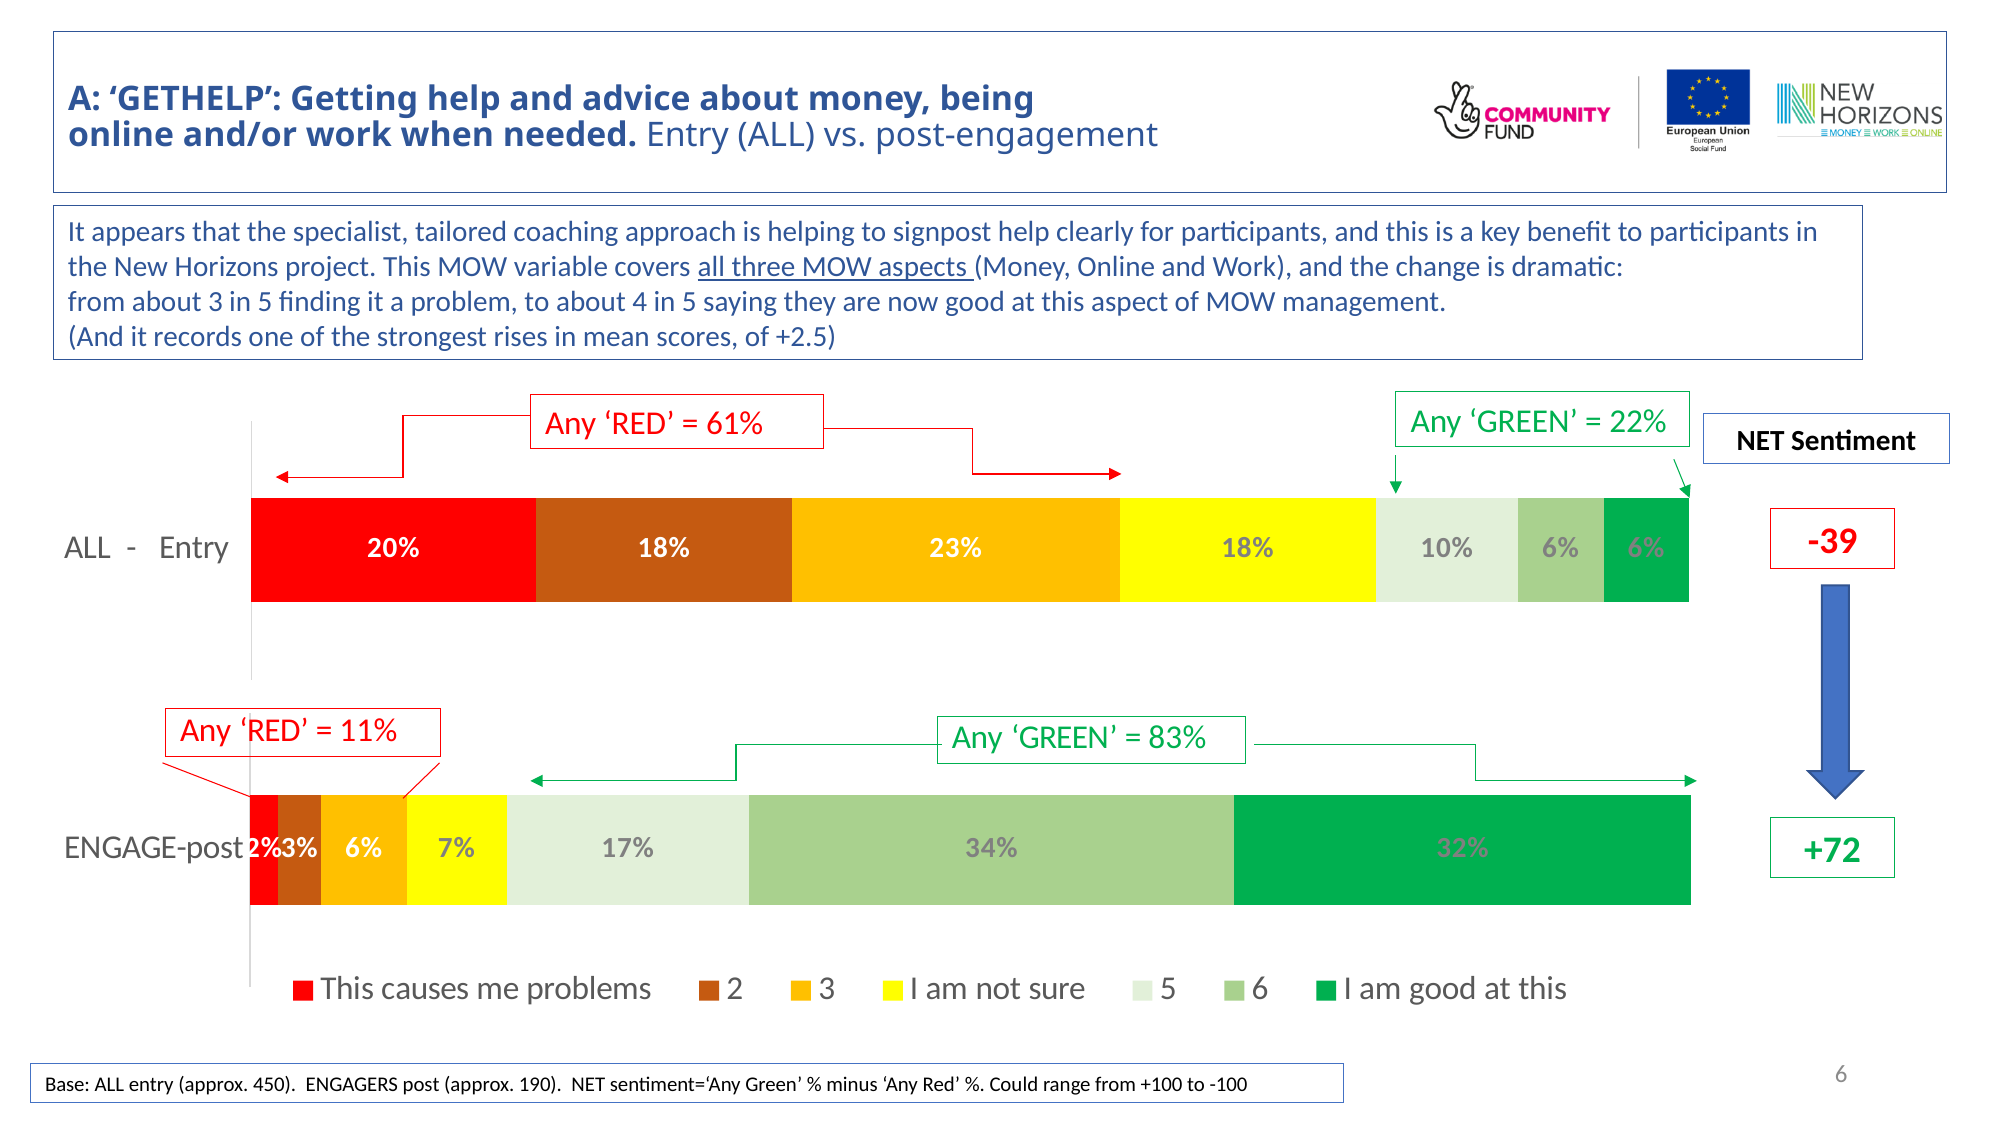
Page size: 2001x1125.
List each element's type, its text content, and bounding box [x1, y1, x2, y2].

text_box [824, 428, 1122, 474]
text_box Any ‘GREEN’ = 22% [1395, 391, 1690, 415]
text_box Any ‘RED’ = 61% [530, 394, 824, 415]
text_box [1673, 459, 1690, 498]
chart [30, 415, 1723, 686]
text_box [1254, 744, 1697, 781]
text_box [275, 415, 531, 478]
text_box Base: ALL entry (approx. 450). ENGAGERS post (approx. 190). NET sentiment=‘Any Green’ % minus ‘Any Red’ %. Could range from +100 to -100 [30, 1063, 1344, 1103]
text_box -39 [1770, 508, 1895, 569]
slide_number 6 [1412, 1042, 1863, 1103]
text_box [1805, 584, 1865, 800]
title A: ‘GETHELP’: Getting help and advice about money, being online and/or work when needed. Entry (ALL) vs. post-engagement [53, 31, 1947, 193]
text_box NET Sentiment [1703, 413, 1950, 464]
text_box +72 [1770, 817, 1895, 878]
chart [30, 705, 1725, 1052]
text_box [530, 744, 942, 781]
text_box It appears that the specialist, tailored coaching approach is helping to signpost help clearly for participants, and this is a key benefit to participants in the New Horizons project. This MOW variable covers all three MOW aspects (Money, Online and Work), and the change is dramatic: from about 3 in 5 finding it a problem, to about 4 in 5 saying they are now good at this aspect of MOW management. (And it records one of the strongest rises in mean scores, of +2.5) [53, 205, 1863, 360]
picture [1406, 52, 1942, 167]
